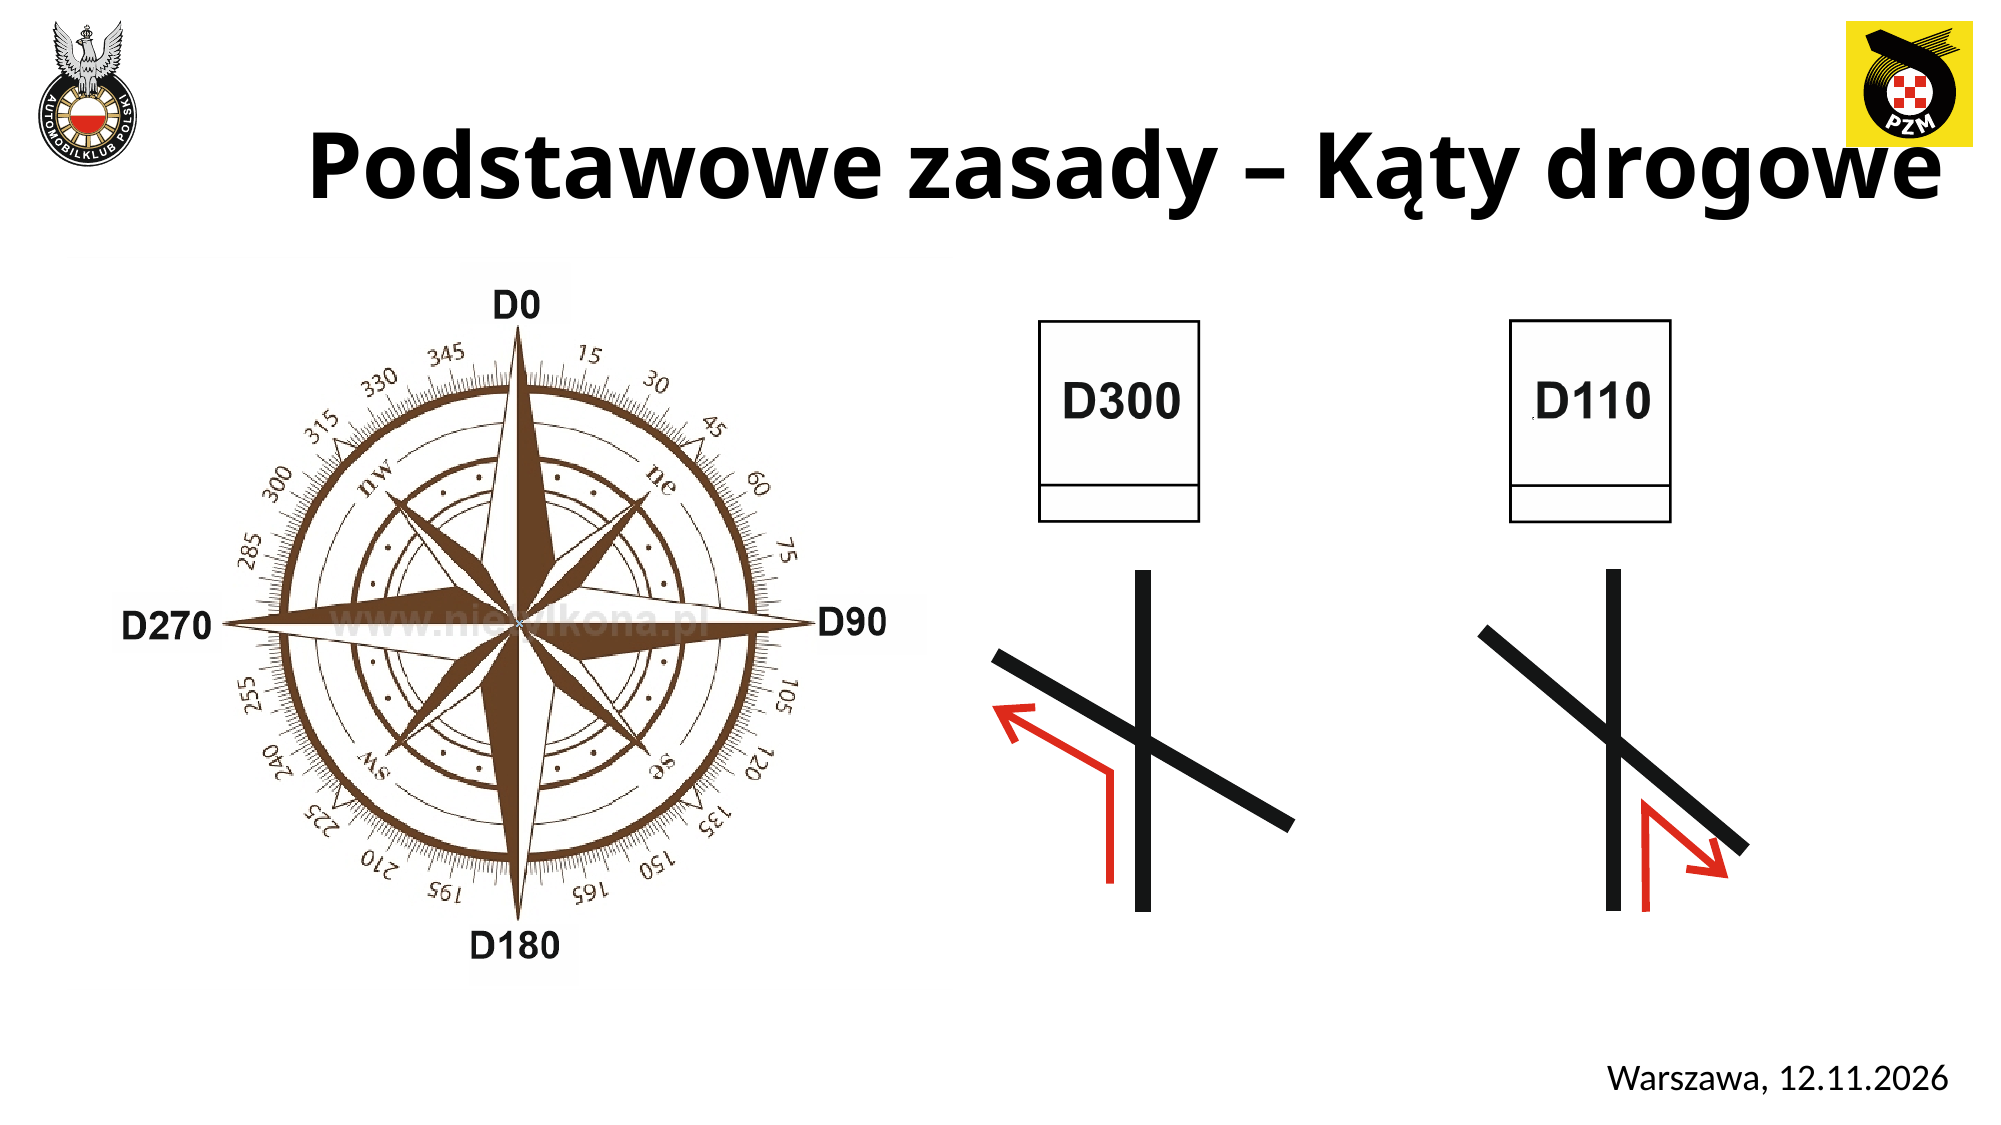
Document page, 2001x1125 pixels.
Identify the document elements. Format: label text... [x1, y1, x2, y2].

title Podstawowe zasady – Kąty drogowe [290, 59, 2000, 278]
text_box Warszawa, 2022-01-22 [1592, 1045, 1964, 1106]
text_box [1474, 566, 1753, 915]
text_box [37, 20, 138, 167]
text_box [987, 566, 1299, 915]
picture [1509, 319, 1672, 524]
picture [67, 253, 953, 990]
picture [1037, 319, 1201, 524]
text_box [1845, 20, 1974, 148]
